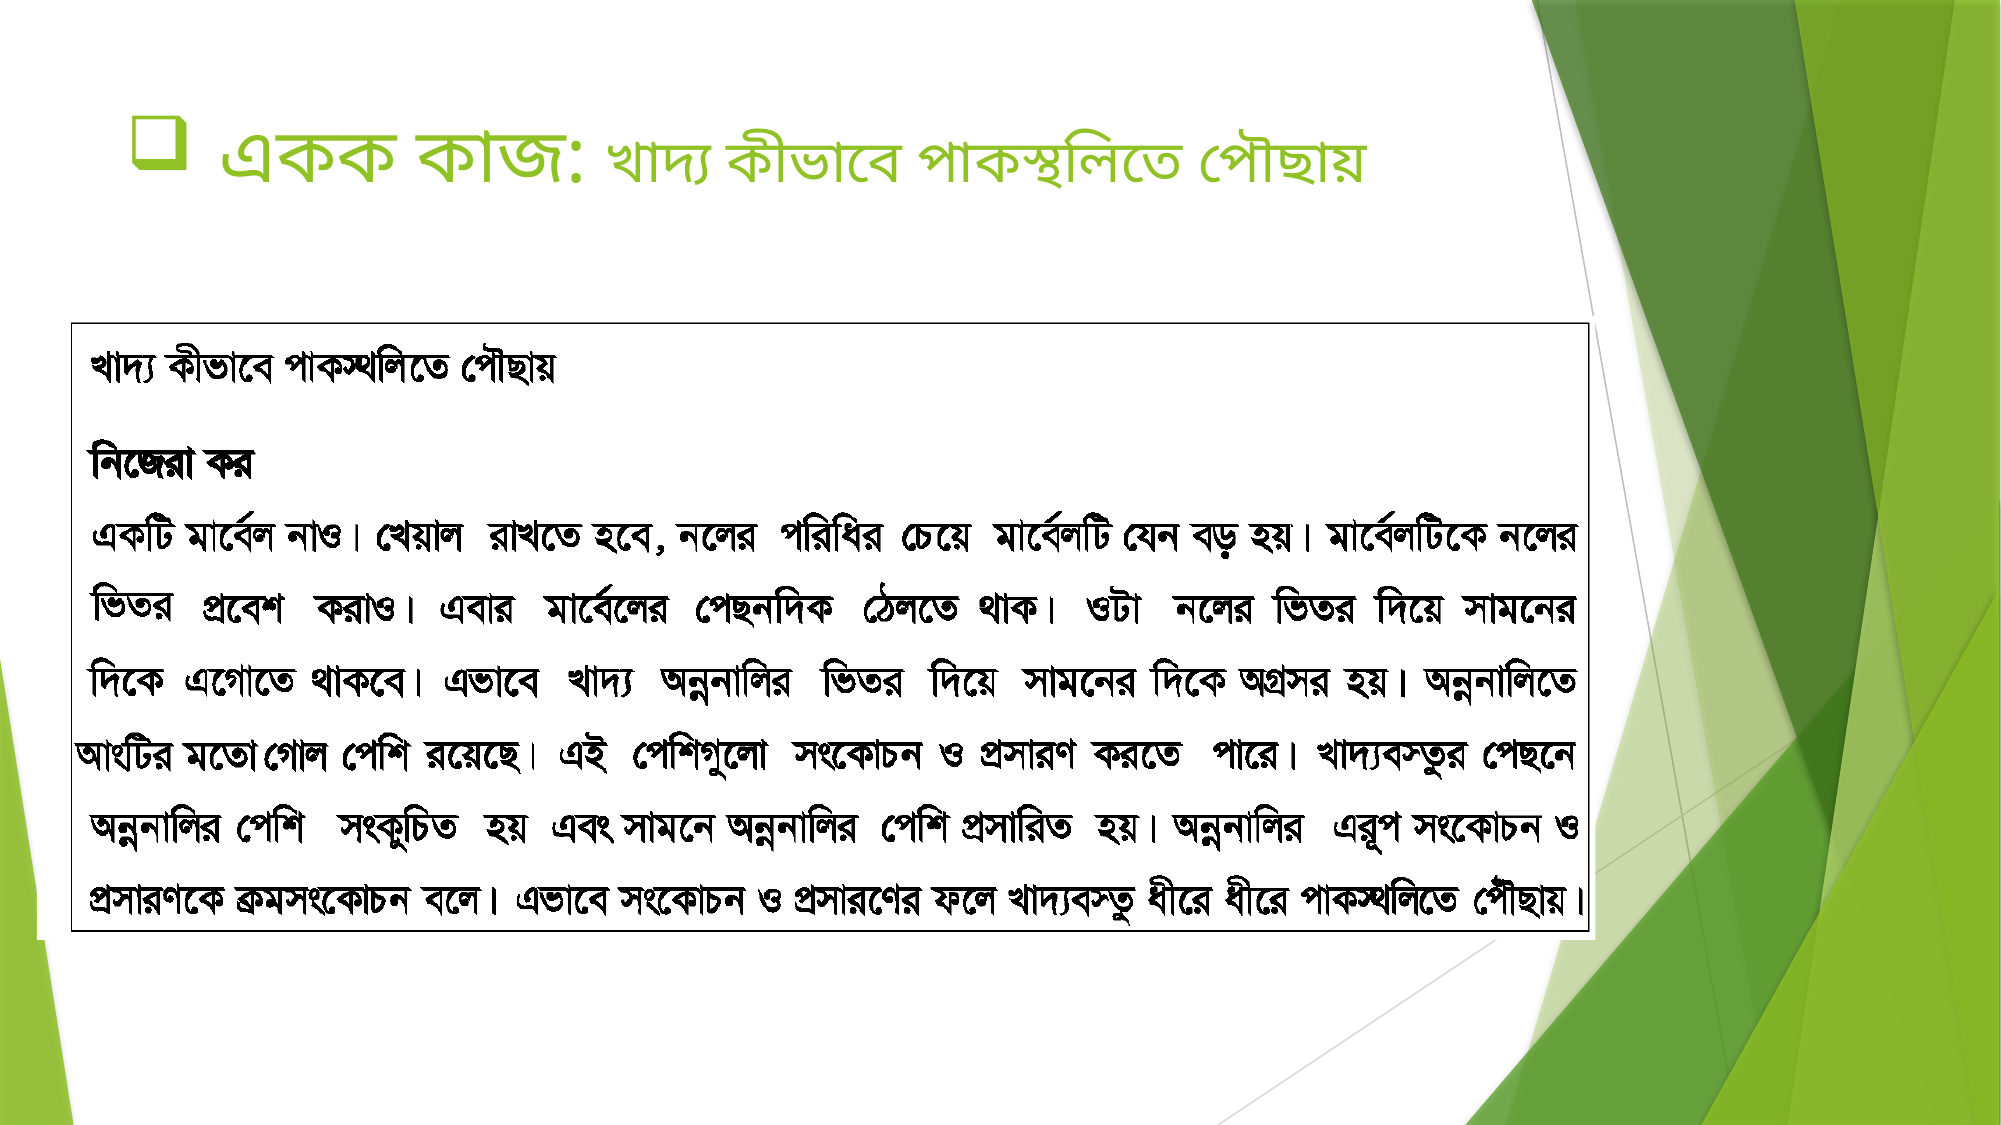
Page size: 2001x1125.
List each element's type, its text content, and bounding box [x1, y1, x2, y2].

picture [36, 316, 1597, 941]
title একক কাজ: খাদ্য কীভাবে পাকস্থলিতে পৌছায় [111, 99, 1522, 314]
